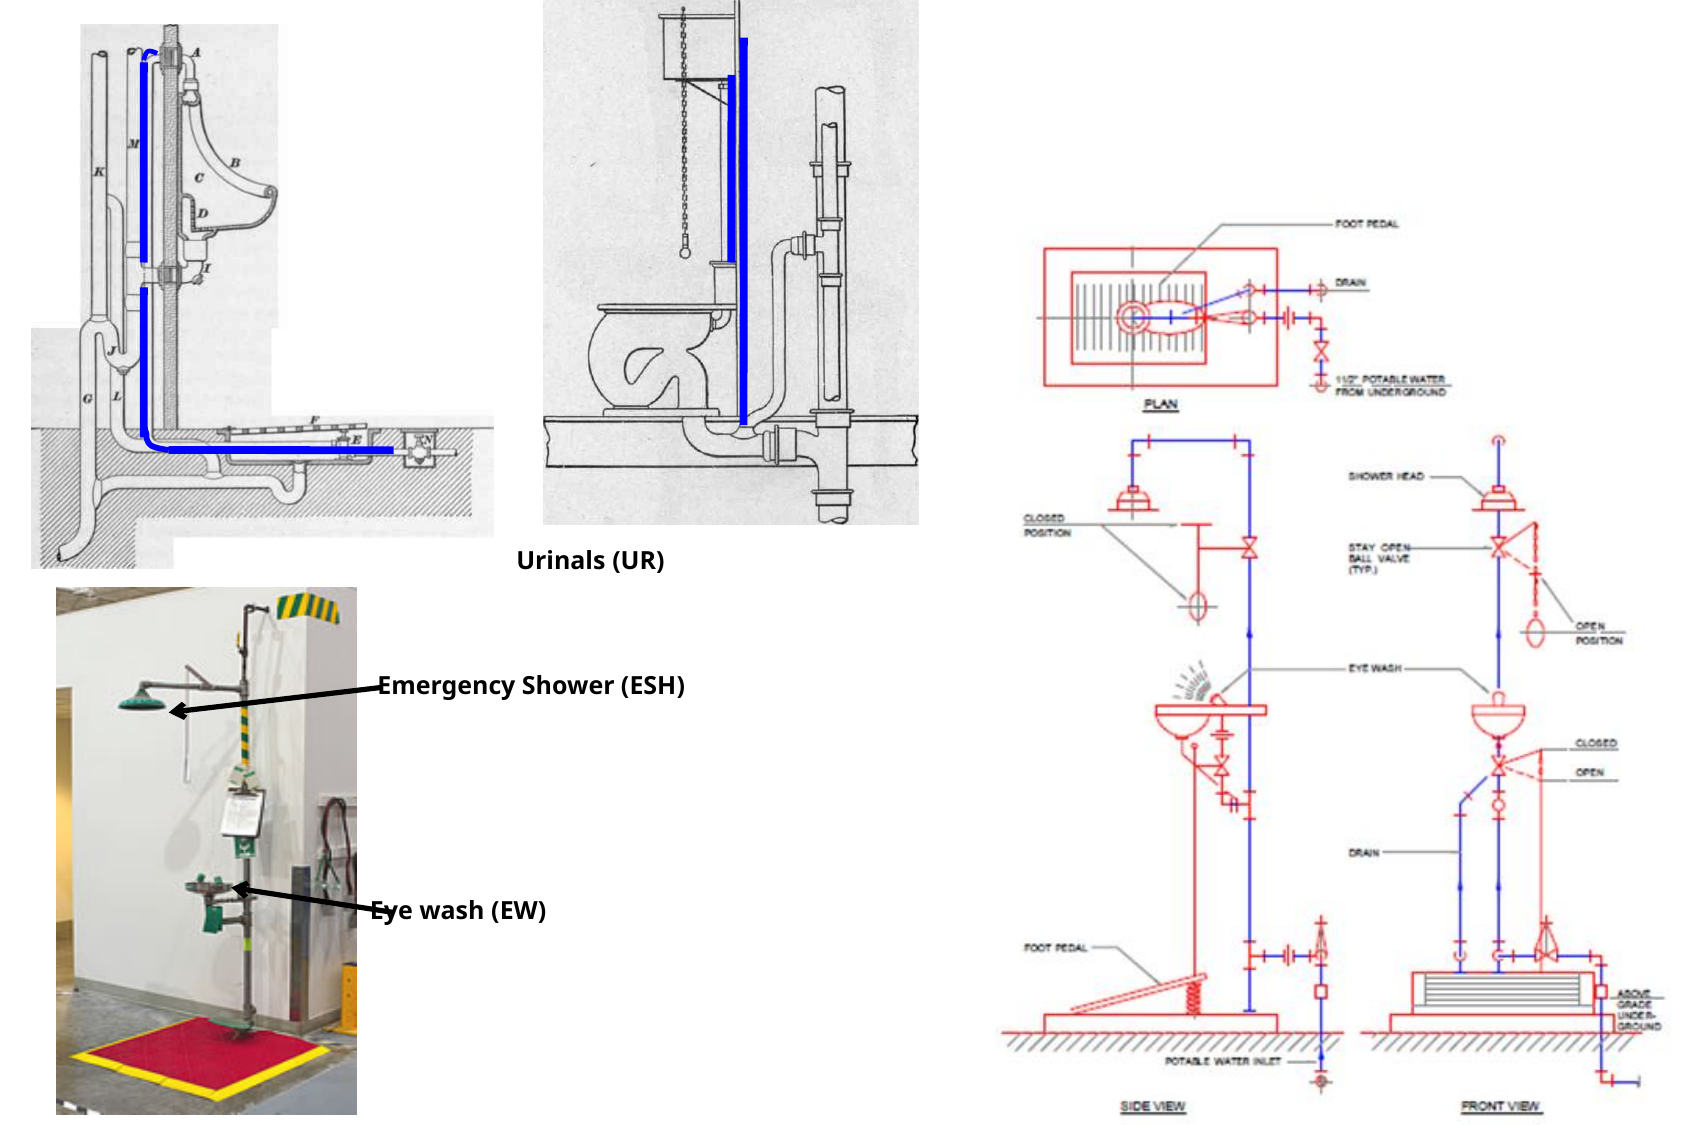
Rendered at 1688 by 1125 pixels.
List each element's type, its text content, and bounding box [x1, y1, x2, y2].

picture [30, 24, 494, 569]
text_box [230, 887, 394, 913]
text_box Emergency Shower (ESH) [362, 662, 701, 708]
text_box Eye wash (EW) [360, 887, 562, 933]
text_box Urinals (UR) [501, 537, 680, 583]
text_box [168, 687, 382, 713]
picture [55, 587, 357, 1115]
picture [543, 0, 919, 526]
picture [995, 201, 1688, 1125]
